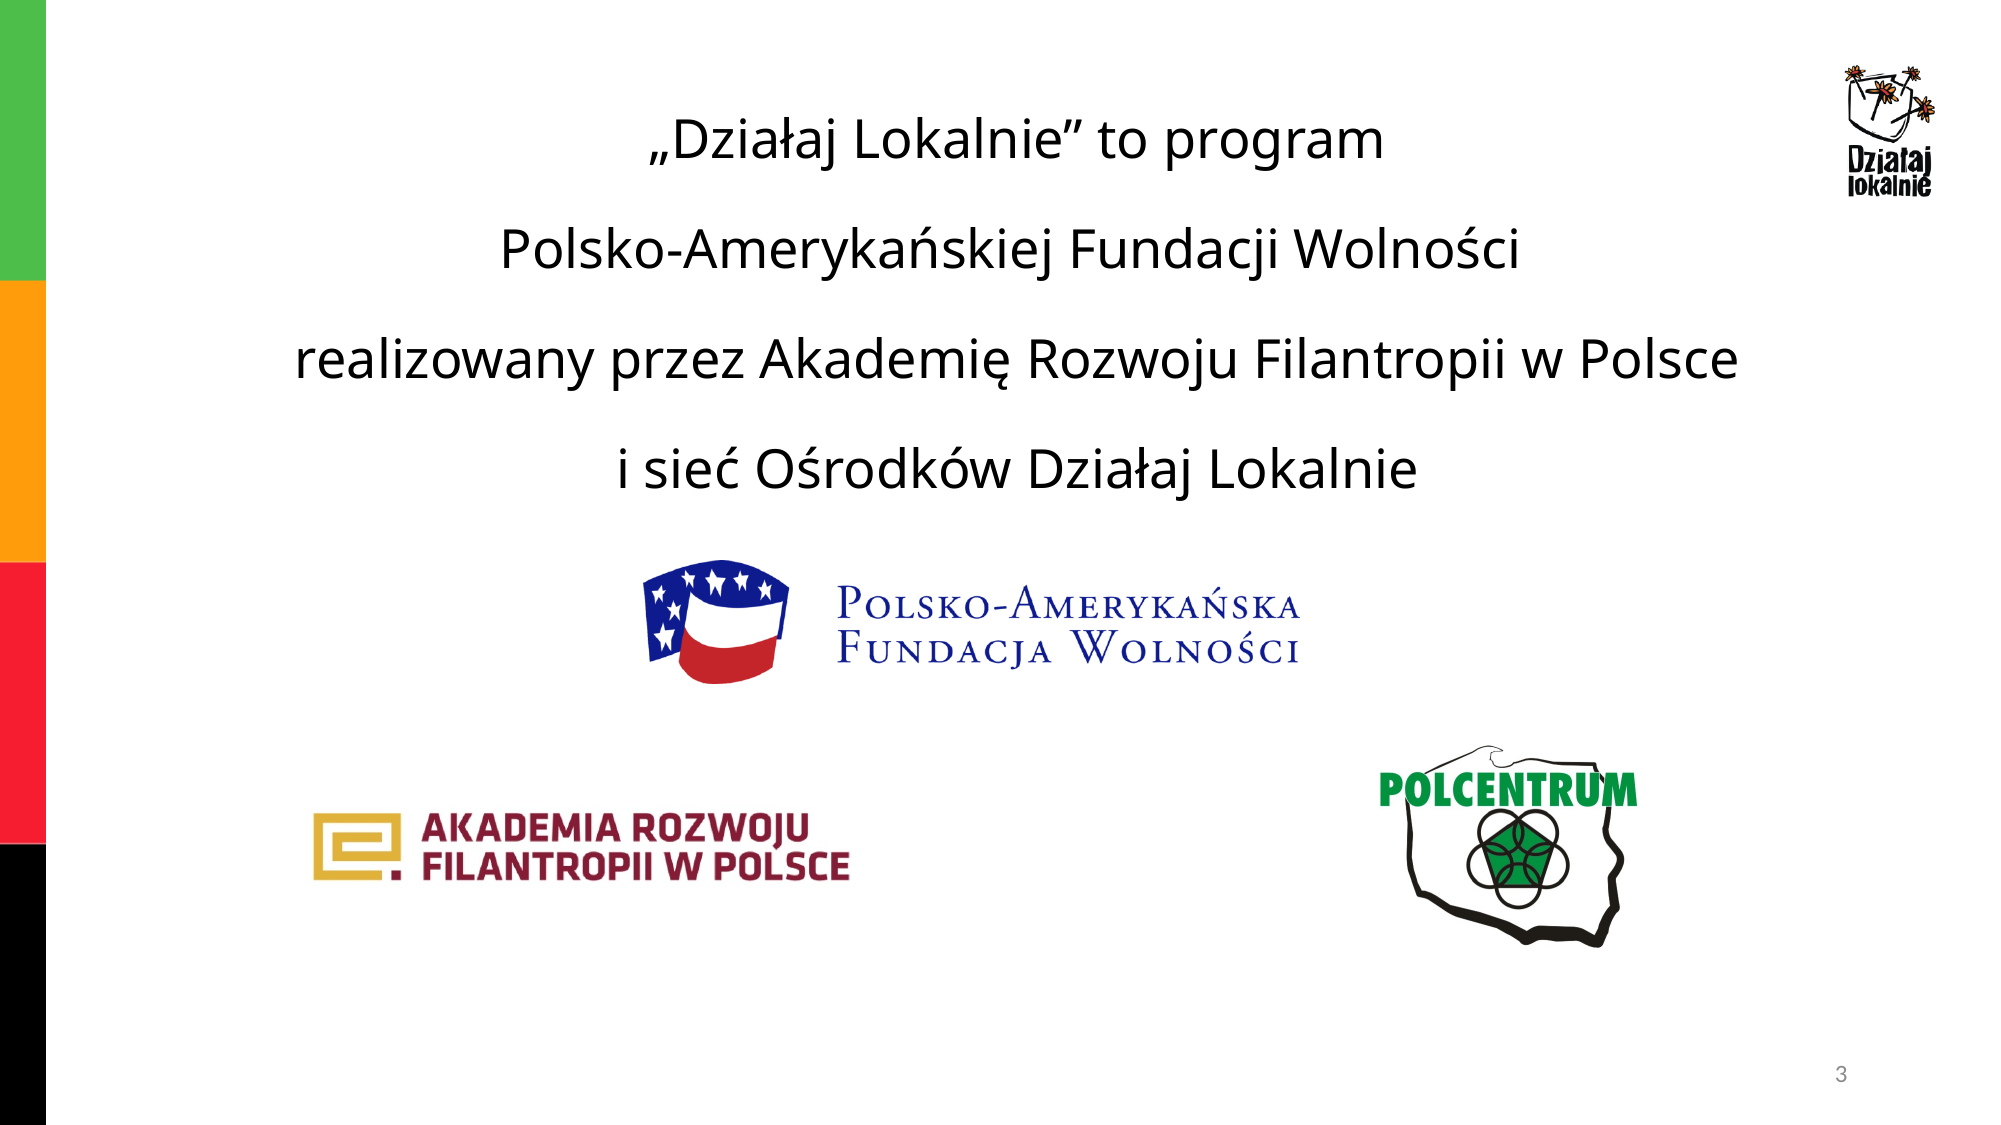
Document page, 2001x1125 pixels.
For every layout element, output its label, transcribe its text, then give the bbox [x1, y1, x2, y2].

text_box „Działaj Lokalnie” to program Polsko-Amerykańskiej Fundacji Wolności realizowany przez Akademię Rozwoju Filantropii w Polsce i sieć Ośrodków Działaj Lokalnie [155, 52, 1881, 517]
picture [643, 560, 1300, 684]
slide_number 3 [1412, 1042, 1863, 1103]
picture [0, 0, 46, 1125]
picture [1881, 53, 1943, 208]
picture [246, 745, 916, 948]
picture [1379, 745, 1638, 948]
